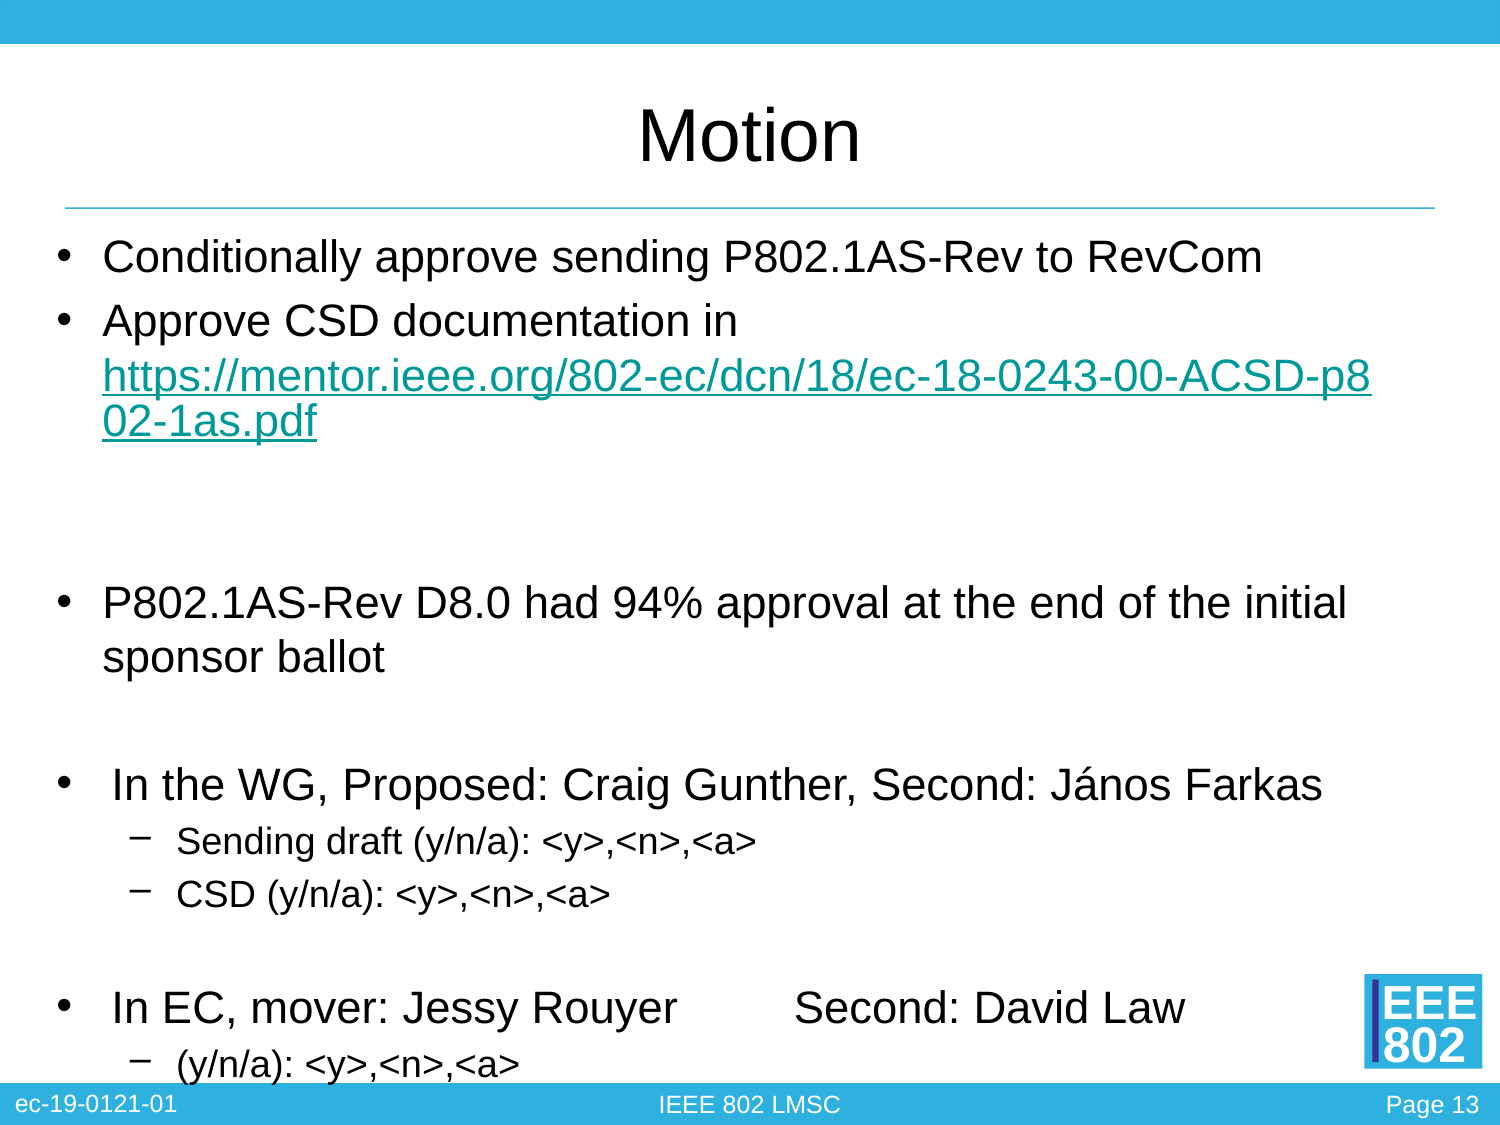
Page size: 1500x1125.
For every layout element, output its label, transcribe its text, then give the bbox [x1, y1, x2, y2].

title Motion [75, 66, 1425, 197]
list Conditionally approve sending P802.1AS-Rev to RevCom Approve CSD documentation in https://mentor.ieee.org/802-ec/dcn/18/ec-18-0243-00-ACSD-p802-1as.pdf P802.1AS-Rev D8.0 had 94% approval at the end of the initial sponsor ballot In the WG, Proposed: Craig Gunther, Second: János Farkas Sending draft (y/n/a): <y>,<n>,<a> CSD (y/n/a): <y>,<n>,<a> In EC, mover: Jessy Rouyer Second: David Law (y/n/a): <y>,<n>,<a> [41, 220, 1392, 1059]
